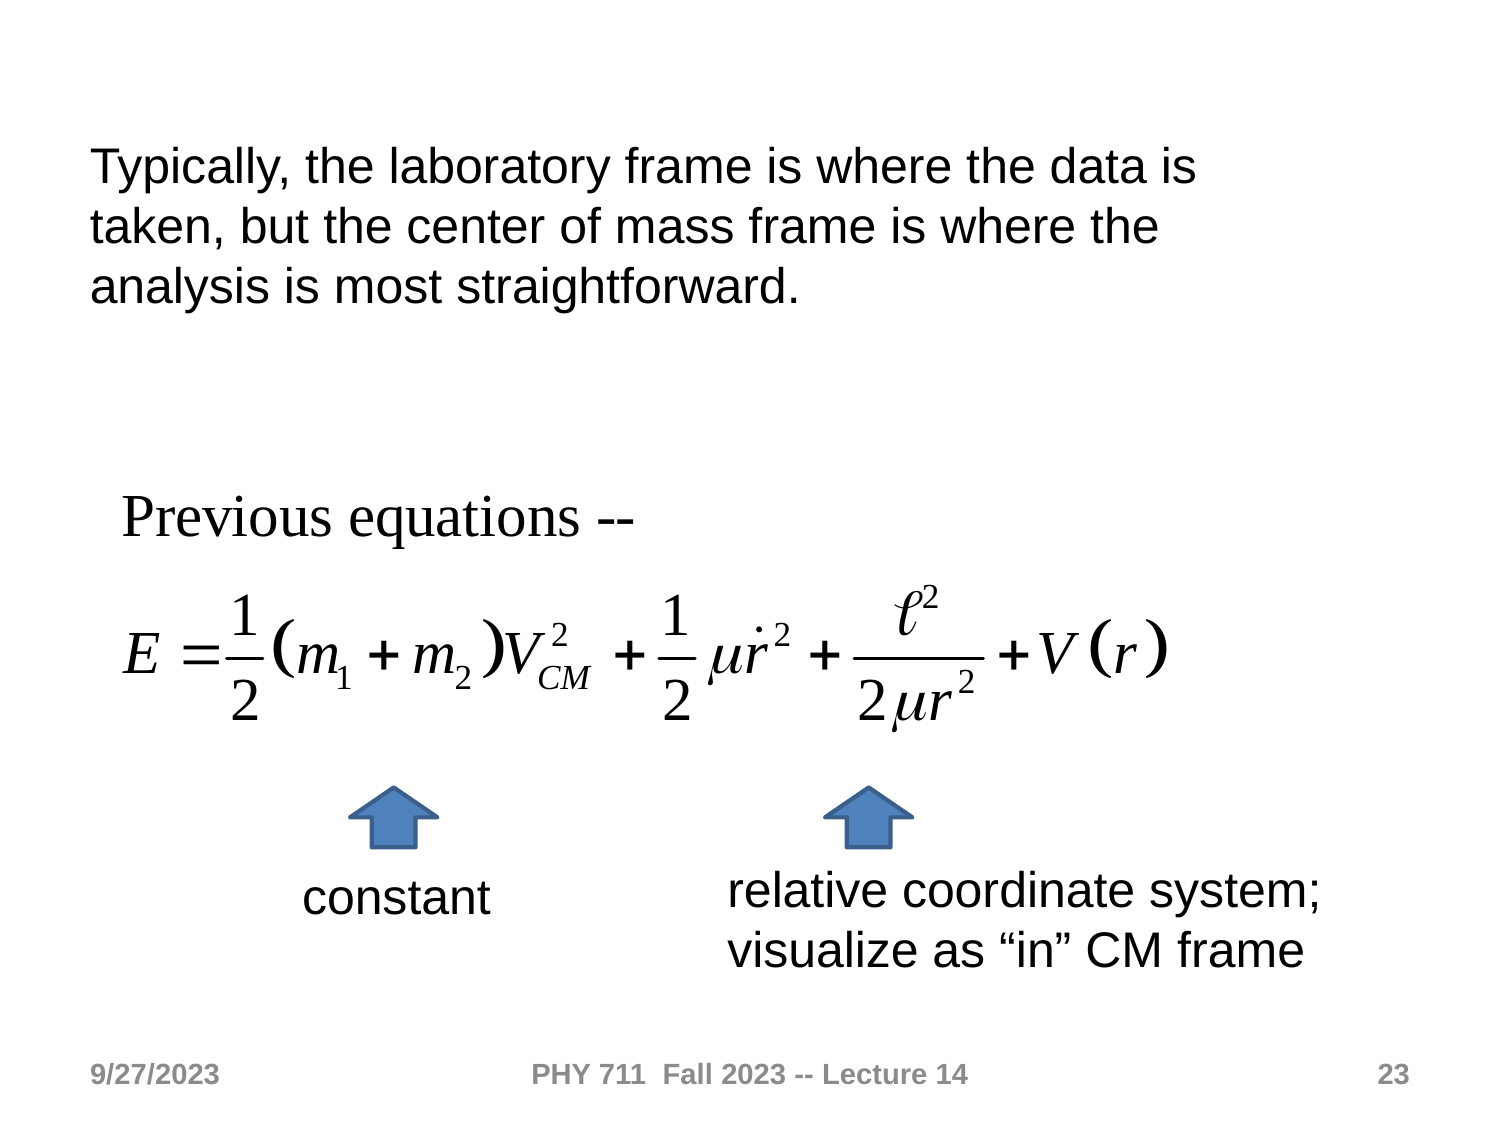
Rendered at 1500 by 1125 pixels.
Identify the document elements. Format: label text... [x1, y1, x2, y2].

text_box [112, 482, 1174, 748]
footer PHY 711 Fall 2023 -- Lecture 14 [450, 1042, 1050, 1103]
text_box [822, 785, 915, 849]
text_box [347, 785, 440, 850]
slide_number 23 [1074, 1042, 1425, 1103]
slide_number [75, 1042, 425, 1103]
text_box relative coordinate system; visualize as “in” CM frame [712, 849, 1450, 985]
text_box Typically, the laboratory frame is where the data is taken, but the center of mass frame is where the analysis is most straightforward. [75, 126, 1325, 321]
text_box constant [287, 857, 650, 932]
